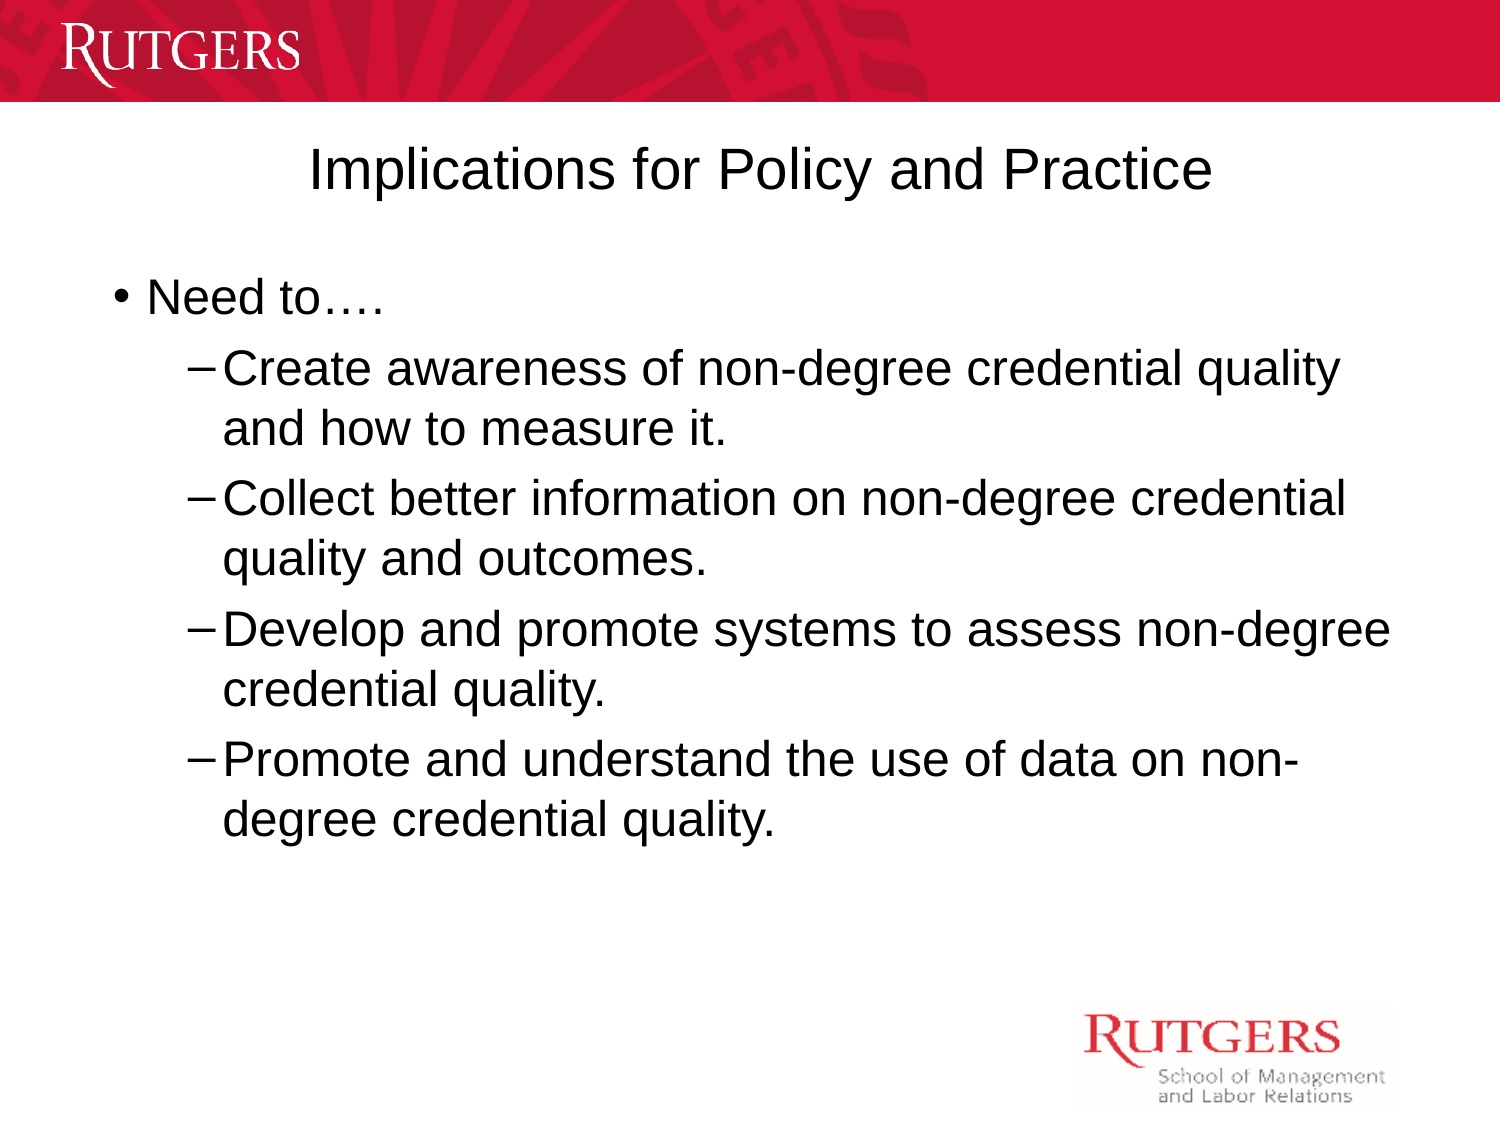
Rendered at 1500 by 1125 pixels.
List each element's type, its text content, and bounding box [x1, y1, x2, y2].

title Implications for Policy and Practice [75, 82, 1425, 249]
list Need to…. Create awareness of non-degree credential quality and how to measure it. Collect better information on non-degree credential quality and outcomes. Develop and promote systems to assess non-degree credential quality. Promote and understand the use of data on non-degree credential quality. [75, 249, 1425, 1125]
picture [0, 0, 1500, 102]
